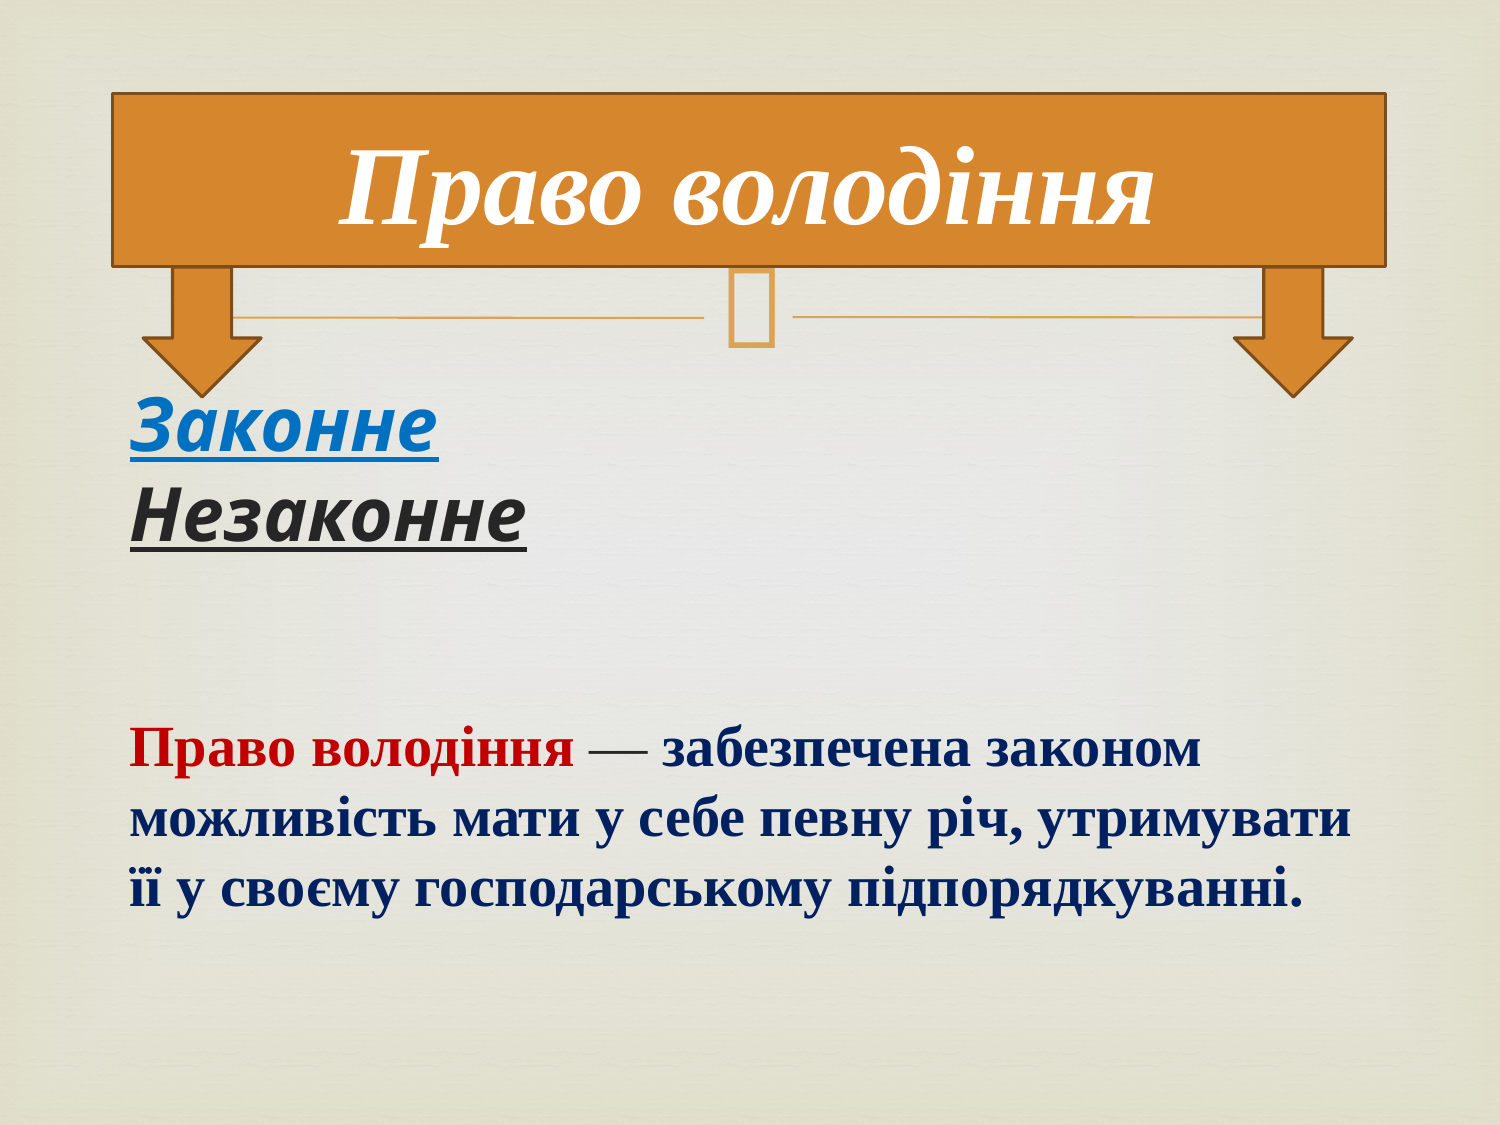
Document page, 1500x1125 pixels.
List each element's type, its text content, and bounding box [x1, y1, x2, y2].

title Право володіння [111, 92, 1387, 268]
list Законне Незаконне Право володіння — забезпечена законом можливість мати у себе певну річ, утримувати її у своєму господарському підпорядкуванні. [114, 368, 1386, 1005]
text_box [1232, 265, 1354, 399]
text_box [141, 265, 263, 399]
